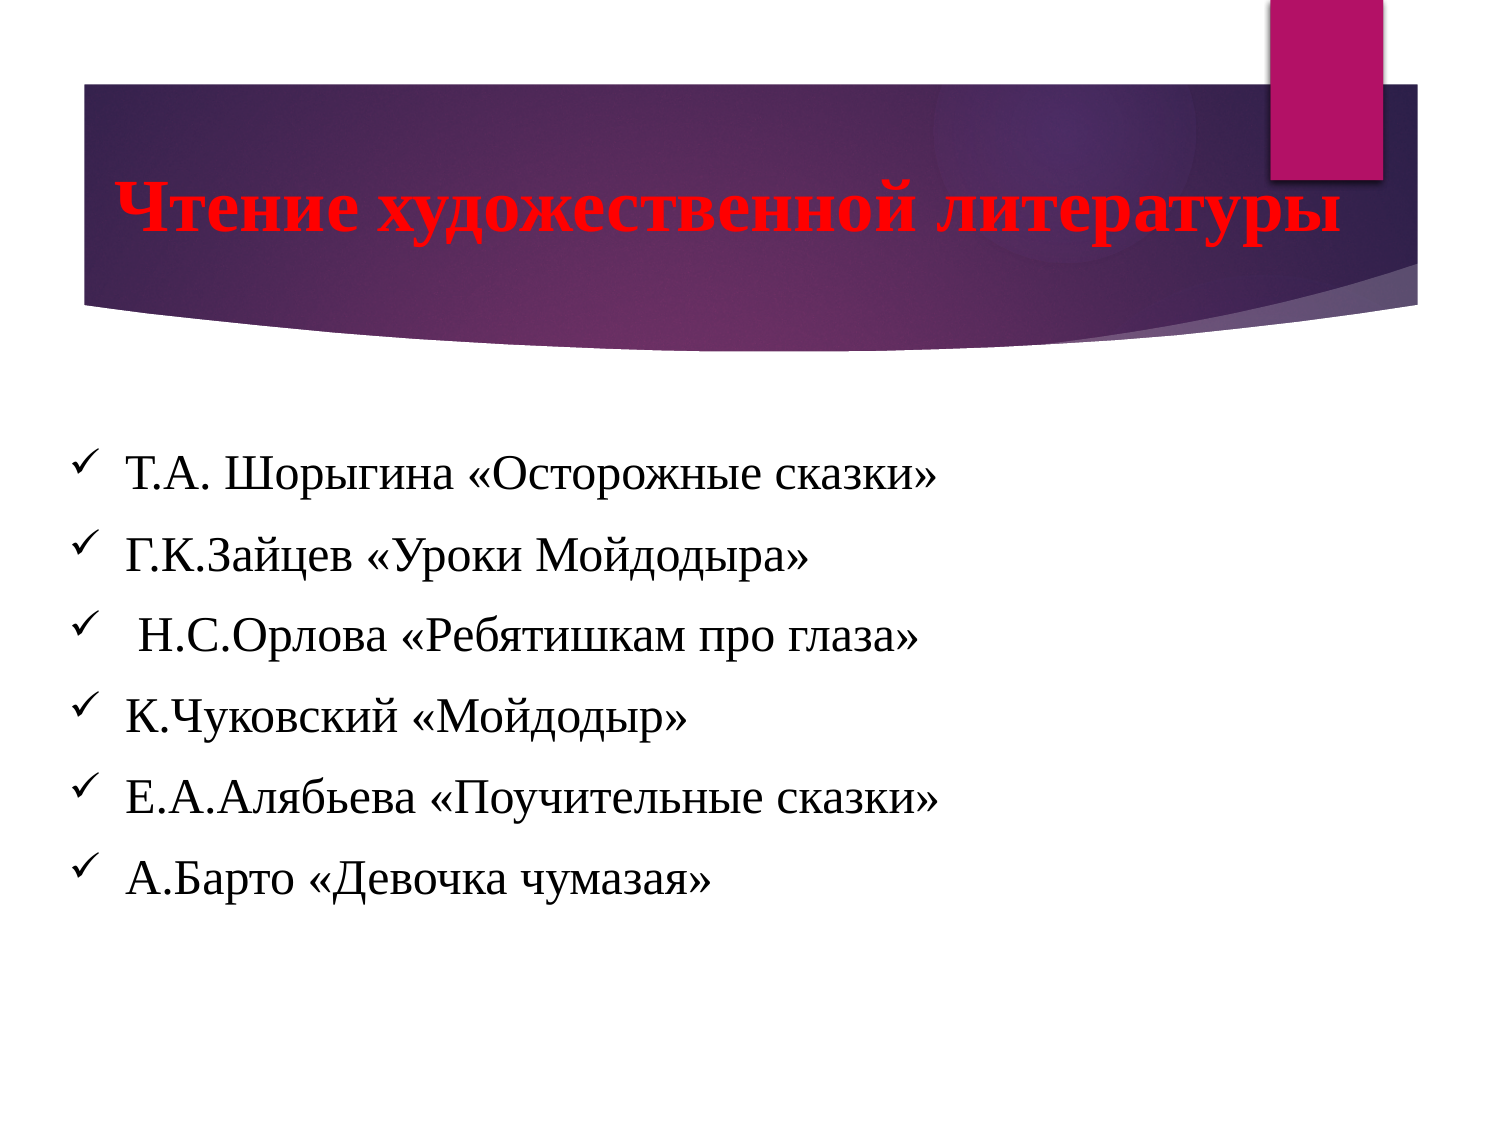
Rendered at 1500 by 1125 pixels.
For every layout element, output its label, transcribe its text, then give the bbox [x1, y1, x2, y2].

text_box Чтение художественной литературы [78, 148, 1380, 254]
list Т.А. Шорыгина «Осторожные сказки» Г.К.Зайцев «Уроки Мойдодыра» Н.С.Орлова «Ребятишкам про глаза» К.Чуковский «Мойдодыр» Е.А.Алябьева «Поучительные сказки» А.Барто «Девочка чумазая» [53, 432, 1404, 1125]
